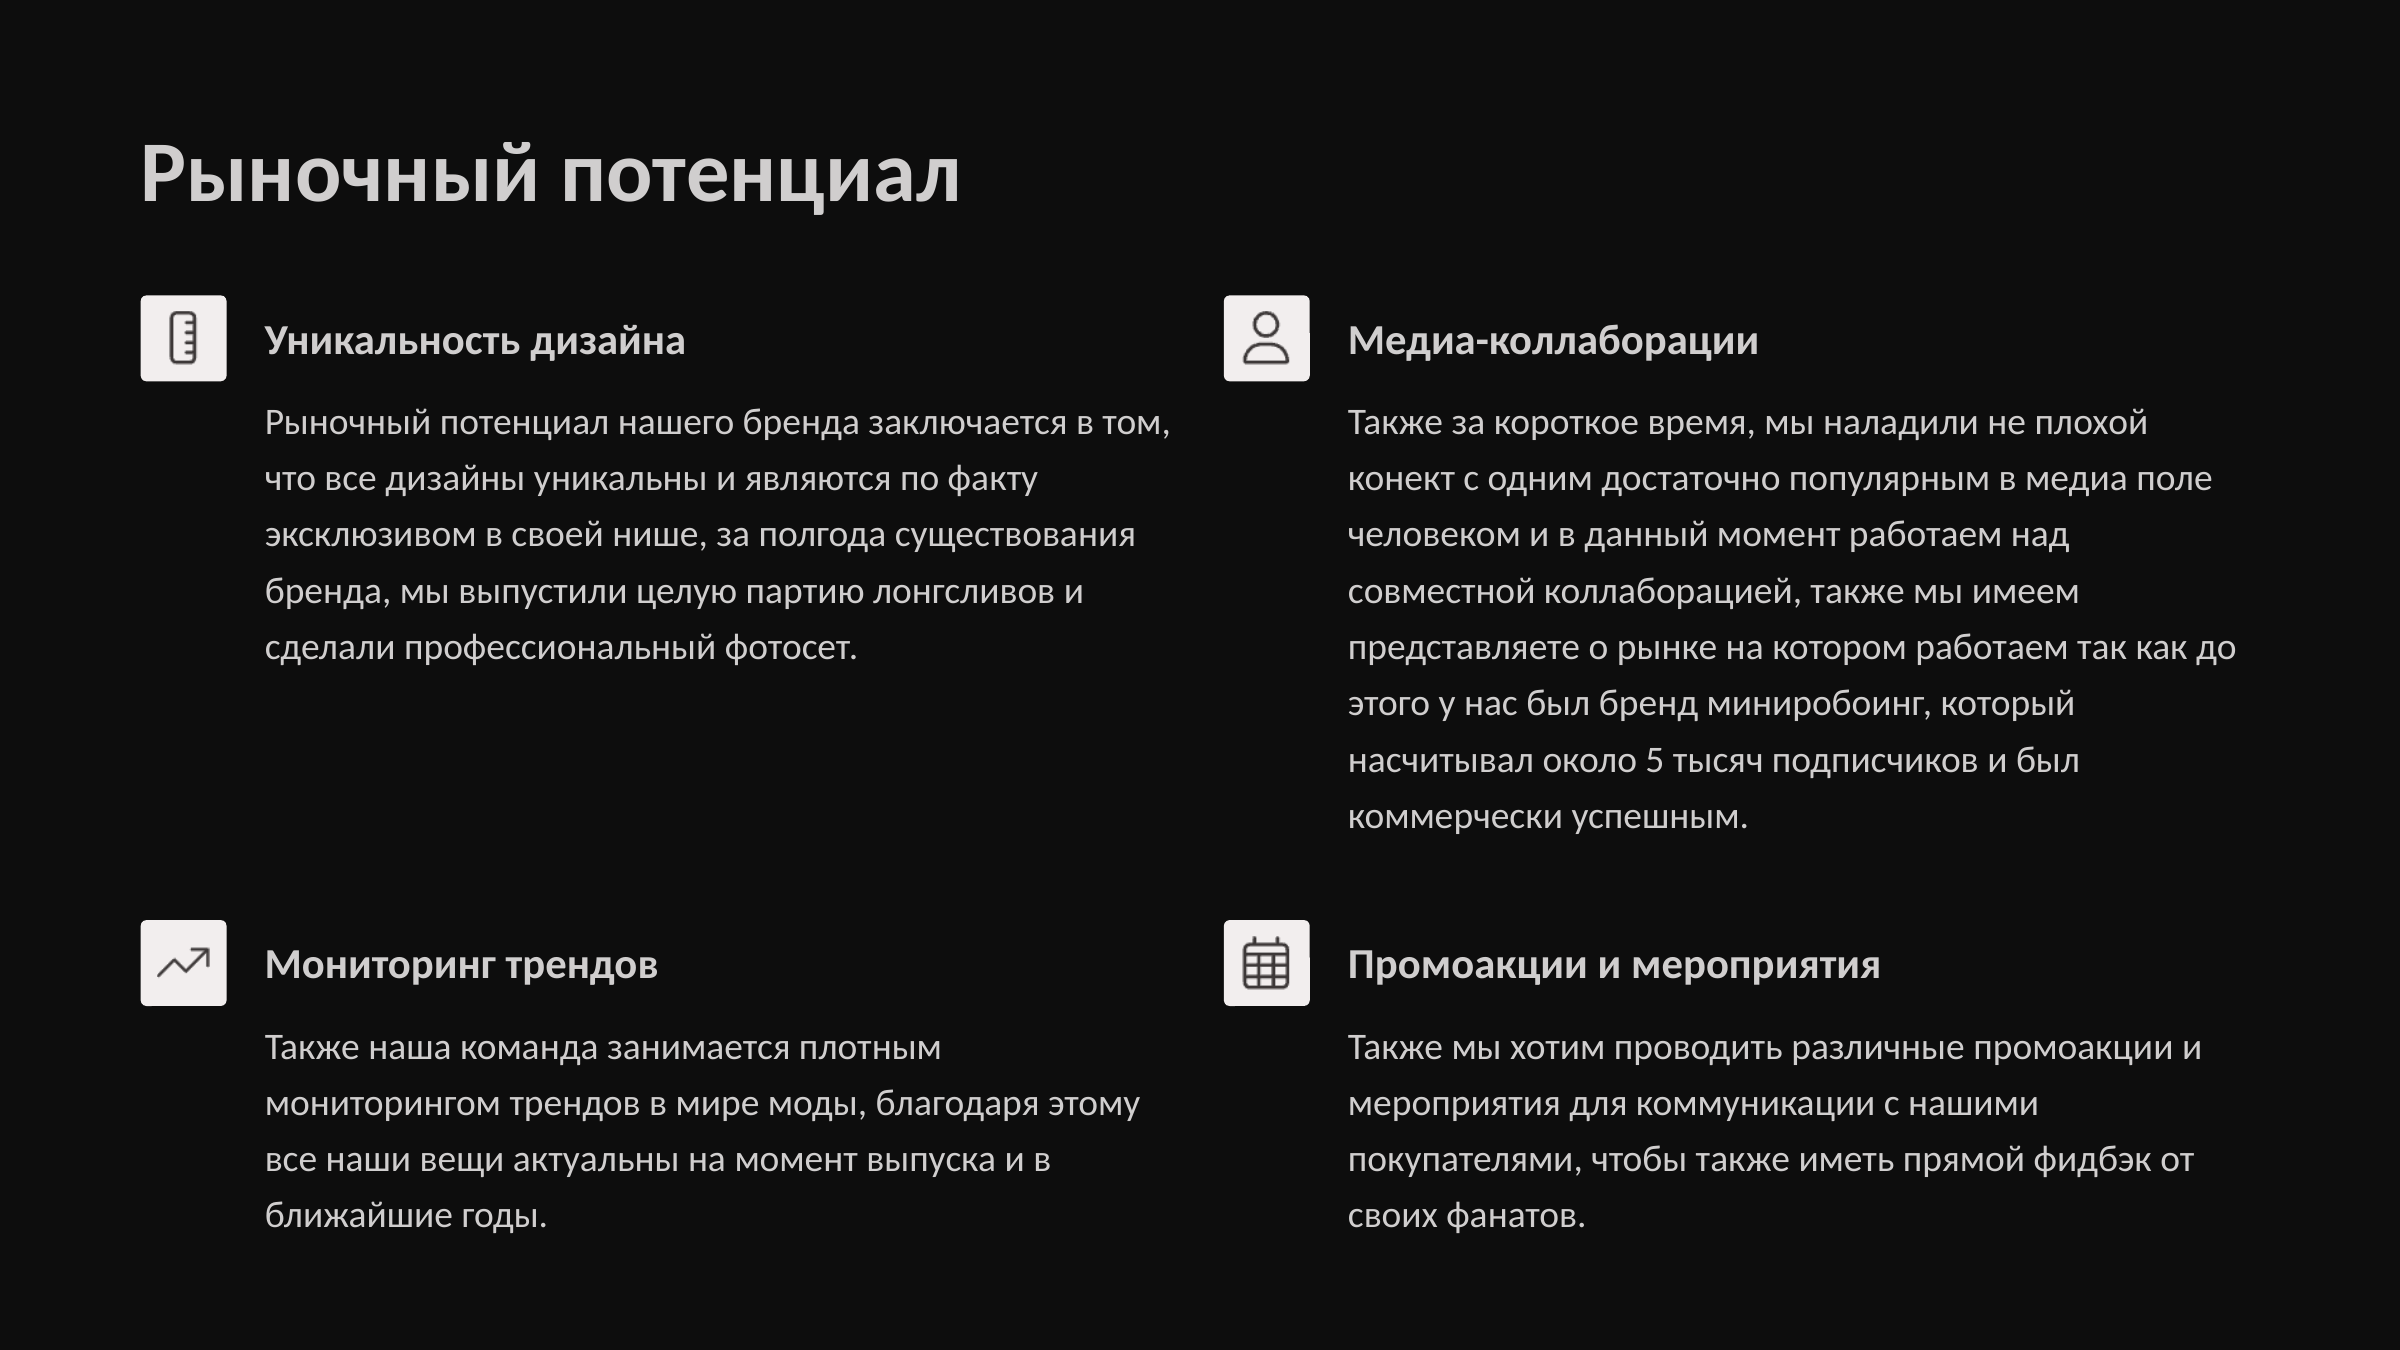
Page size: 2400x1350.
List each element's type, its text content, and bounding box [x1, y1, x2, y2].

picture [157, 305, 210, 371]
text_box Медиа-коллаборации [1347, 308, 1867, 363]
text_box Рыночный потенциал [140, 110, 1178, 219]
picture [157, 930, 210, 996]
picture [1240, 305, 1293, 371]
text_box Также мы хотим проводить различные промоакции и мероприятия для коммуникации с нашими покупателями, чтобы также иметь прямой фидбэк от своих фанатов. [1347, 1010, 2260, 1240]
text_box Также за короткое время, мы наладили не плохой конект с одним достаточно популярным в медиа поле человеком и в данный момент работаем над совместной коллаборацией, также мы имеем представляете о рынке на котором работаем так как до этого у нас был бренд миниробоинг, который насчитывал около 5 тысяч подписчиков и был коммерчески успешным. [1347, 385, 2260, 844]
text_box [1223, 920, 1310, 1007]
text_box [1223, 295, 1310, 382]
text_box Рыночный потенциал нашего бренда заключается в том, что все дизайны уникальны и являются по факту эксклюзивом в своей нише, за полгода существования бренда, мы выпустили целую партию лонгсливов и сделали профессиональный фотосет. [264, 385, 1177, 672]
text_box [140, 295, 227, 382]
text_box Также наша команда занимается плотным мониторингом трендов в мире моды, благодаря этому все наши вещи актуальны на момент выпуска и в ближайшие годы. [264, 1010, 1177, 1240]
text_box Промоакции и мероприятия [1347, 933, 2028, 988]
text_box Уникальность дизайна [264, 308, 809, 363]
text_box Мониторинг трендов [264, 933, 769, 988]
picture [1240, 930, 1293, 996]
text_box [140, 920, 227, 1007]
